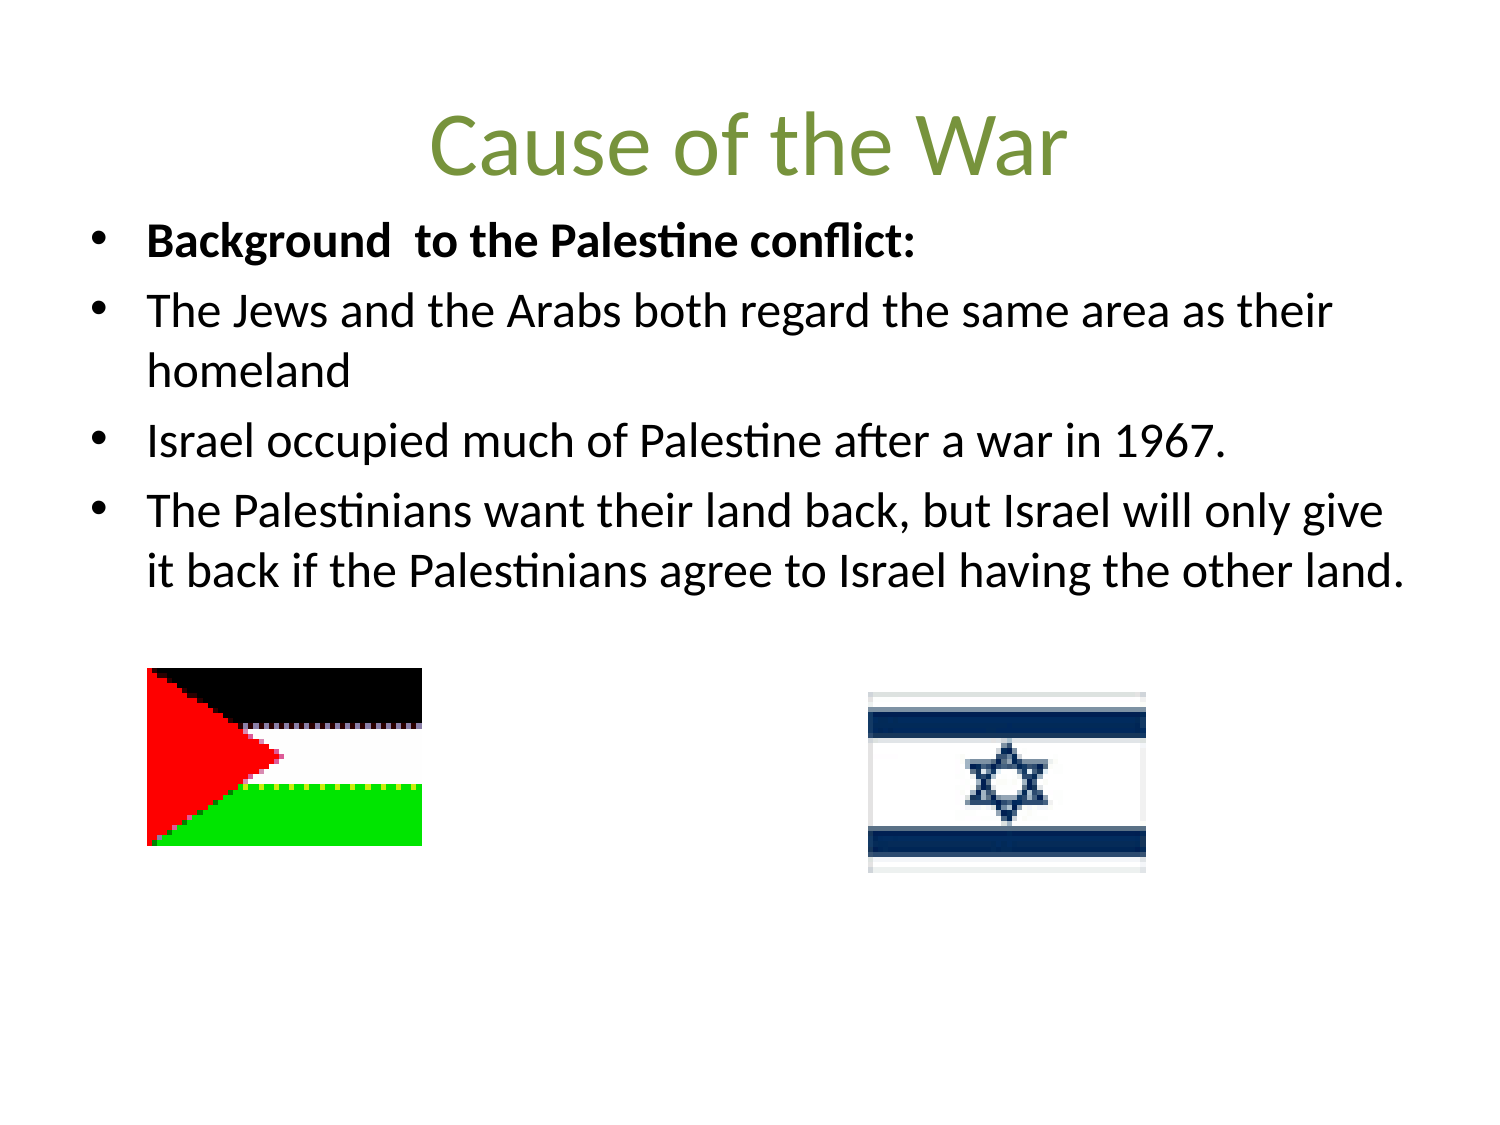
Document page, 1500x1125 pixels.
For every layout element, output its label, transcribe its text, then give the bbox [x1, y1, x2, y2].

title Cause of the War [74, 44, 1426, 199]
picture [867, 692, 1147, 873]
list Background to the Palestine conflict: The Jews and the Arabs both regard the same area as their homeland Israel occupied much of Palestine after a war in 1967. The Palestinians want their land back, but Israel will only give it back if the Palestinians agree to Israel having the other land. [74, 199, 1426, 1011]
picture [147, 668, 422, 847]
